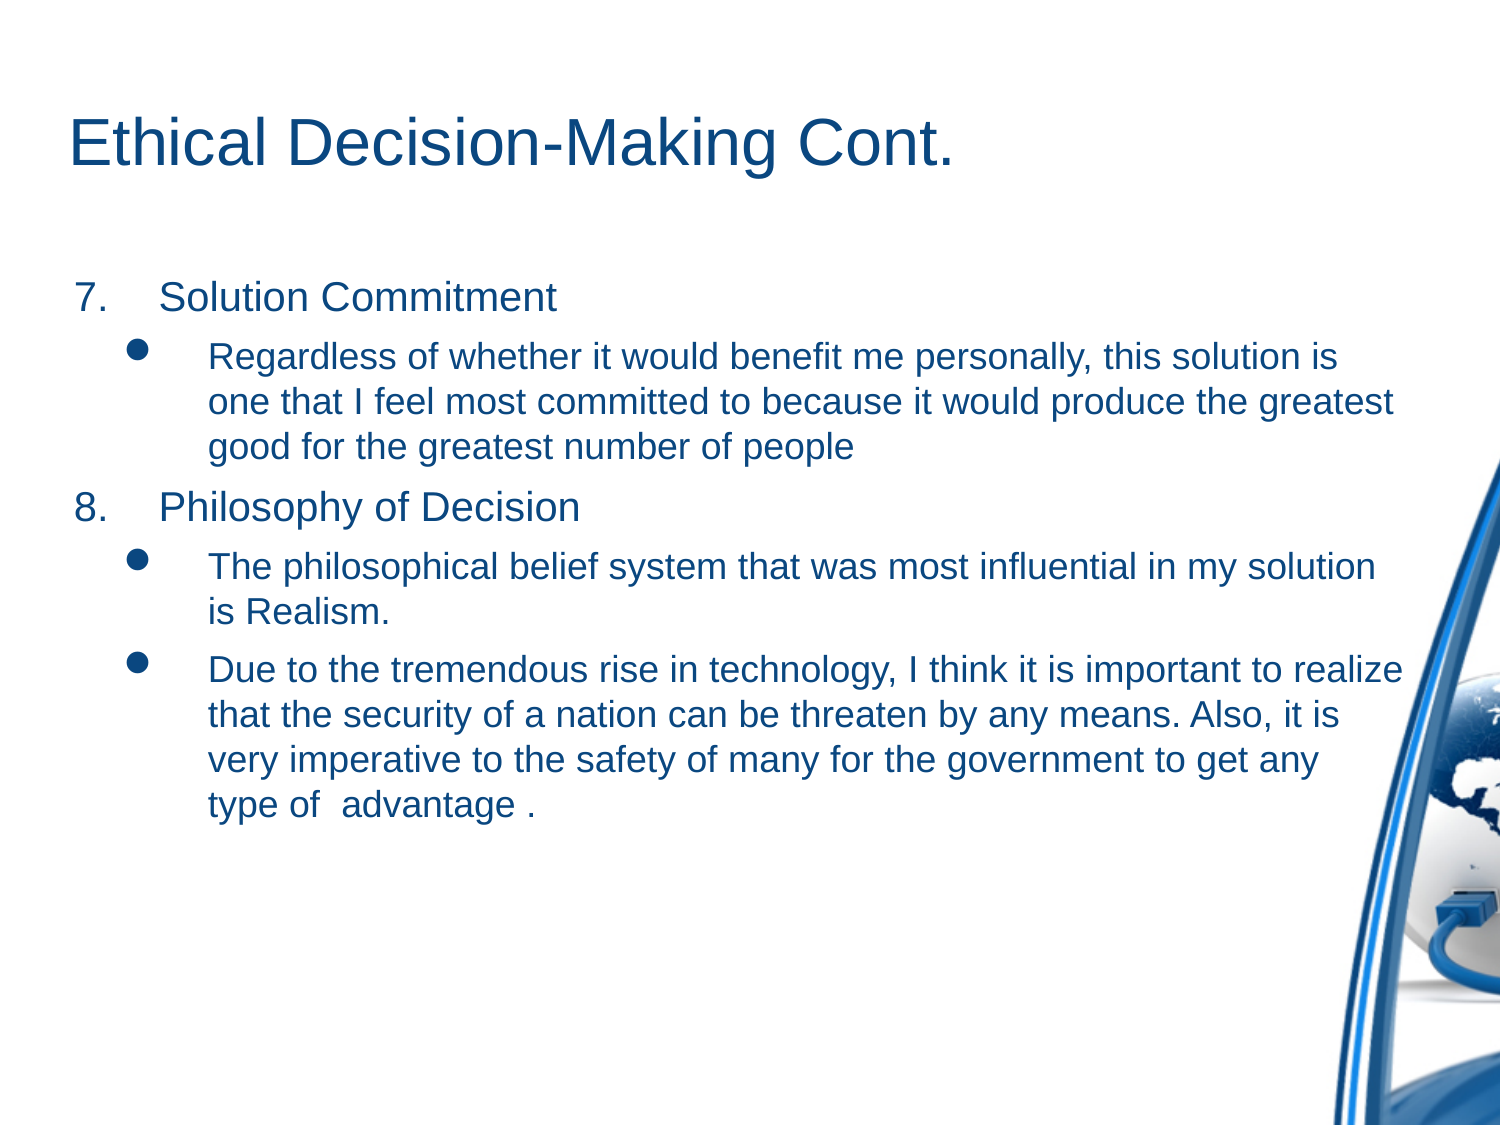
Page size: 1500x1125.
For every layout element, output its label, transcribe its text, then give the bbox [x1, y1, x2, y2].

title Ethical Decision-Making Cont. [53, 45, 1425, 233]
picture [0, 0, 1500, 1125]
list Solution Commitment Regardless of whether it would benefit me personally, this solution is one that I feel most committed to because it would produce the greatest good for the greatest number of people Philosophy of Decision The philosophical belief system that was most influential in my solution is Realism. Due to the tremendous rise in technology, I think it is important to realize that the security of a nation can be threaten by any means. Also, it is very imperative to the safety of many for the government to get any type of advantage . [53, 262, 1425, 1071]
